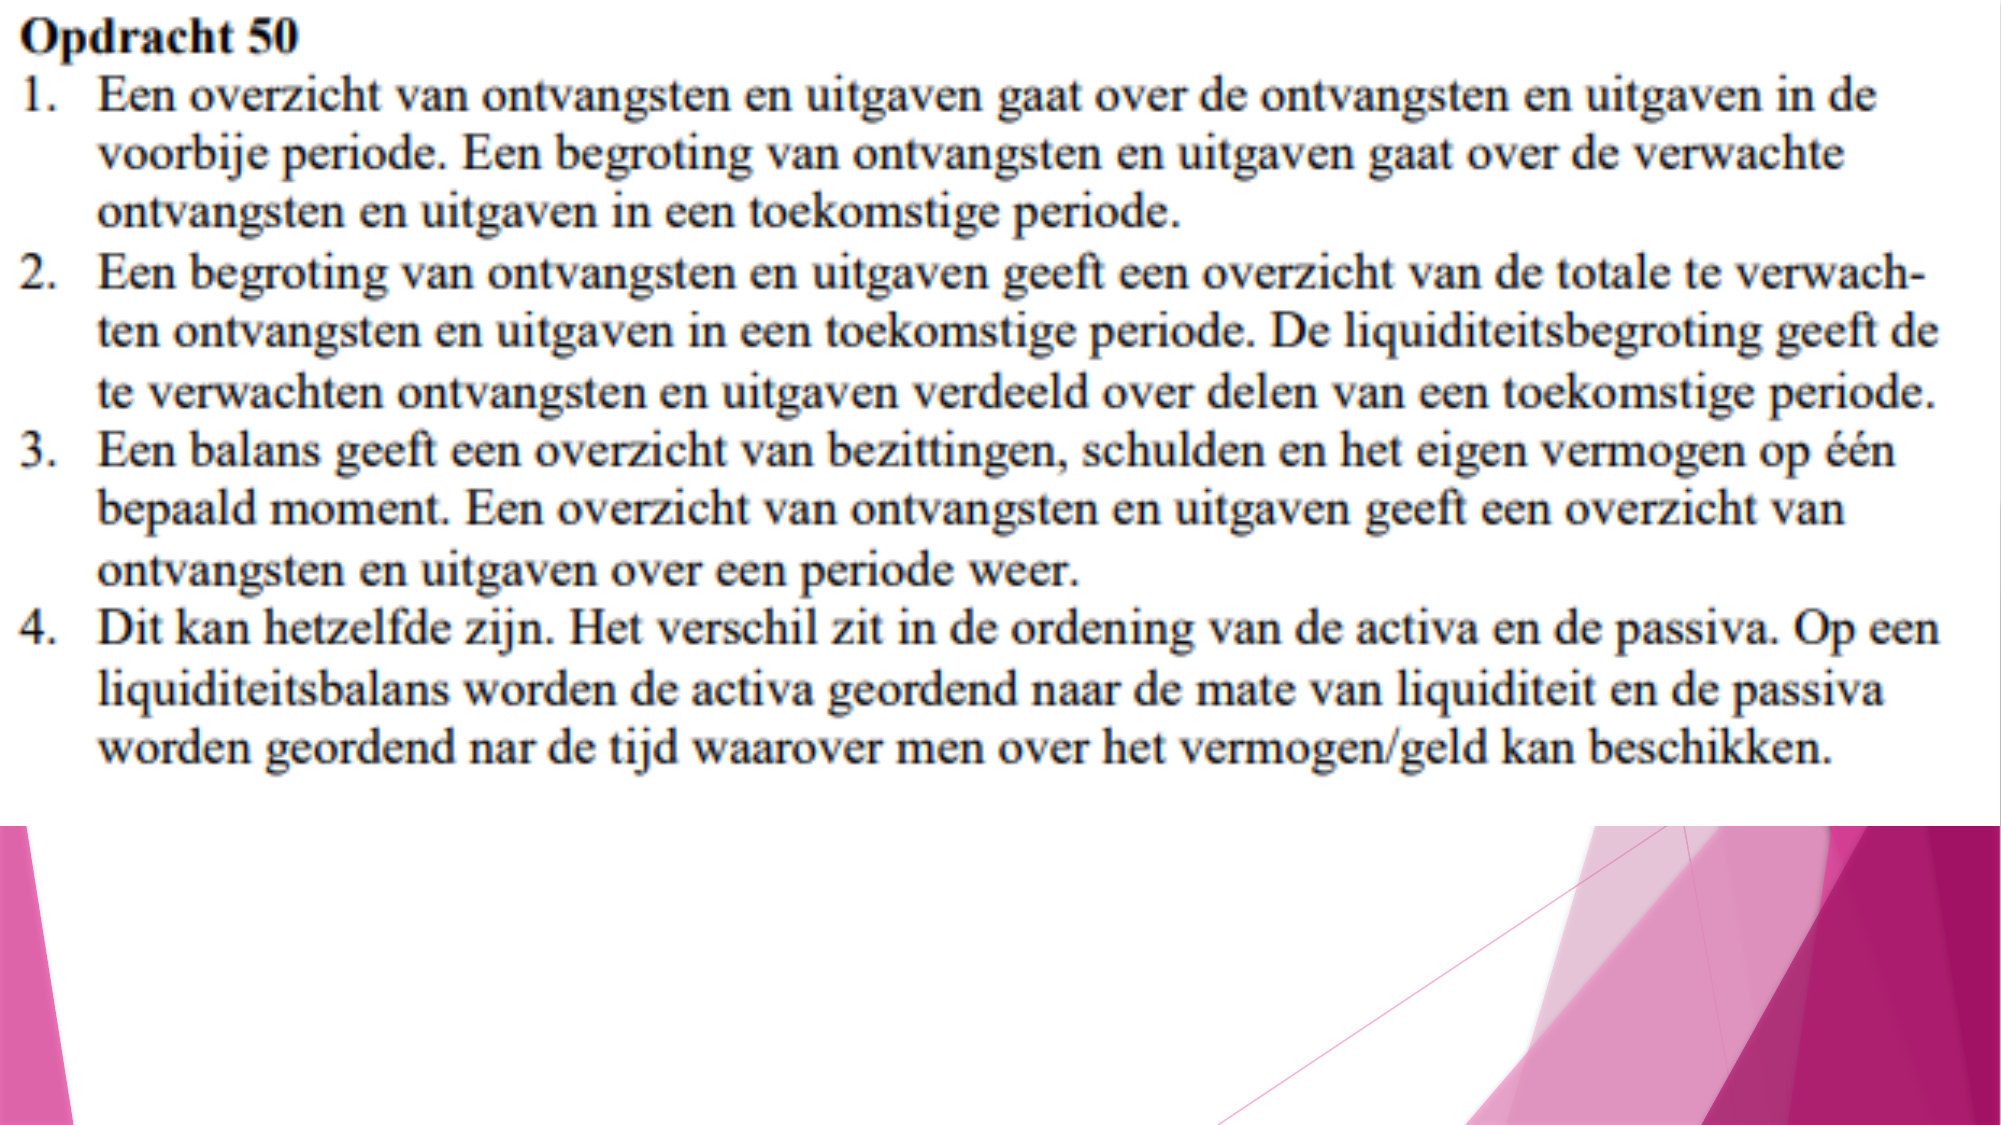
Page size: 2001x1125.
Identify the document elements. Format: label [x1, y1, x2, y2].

picture [0, 0, 2000, 827]
